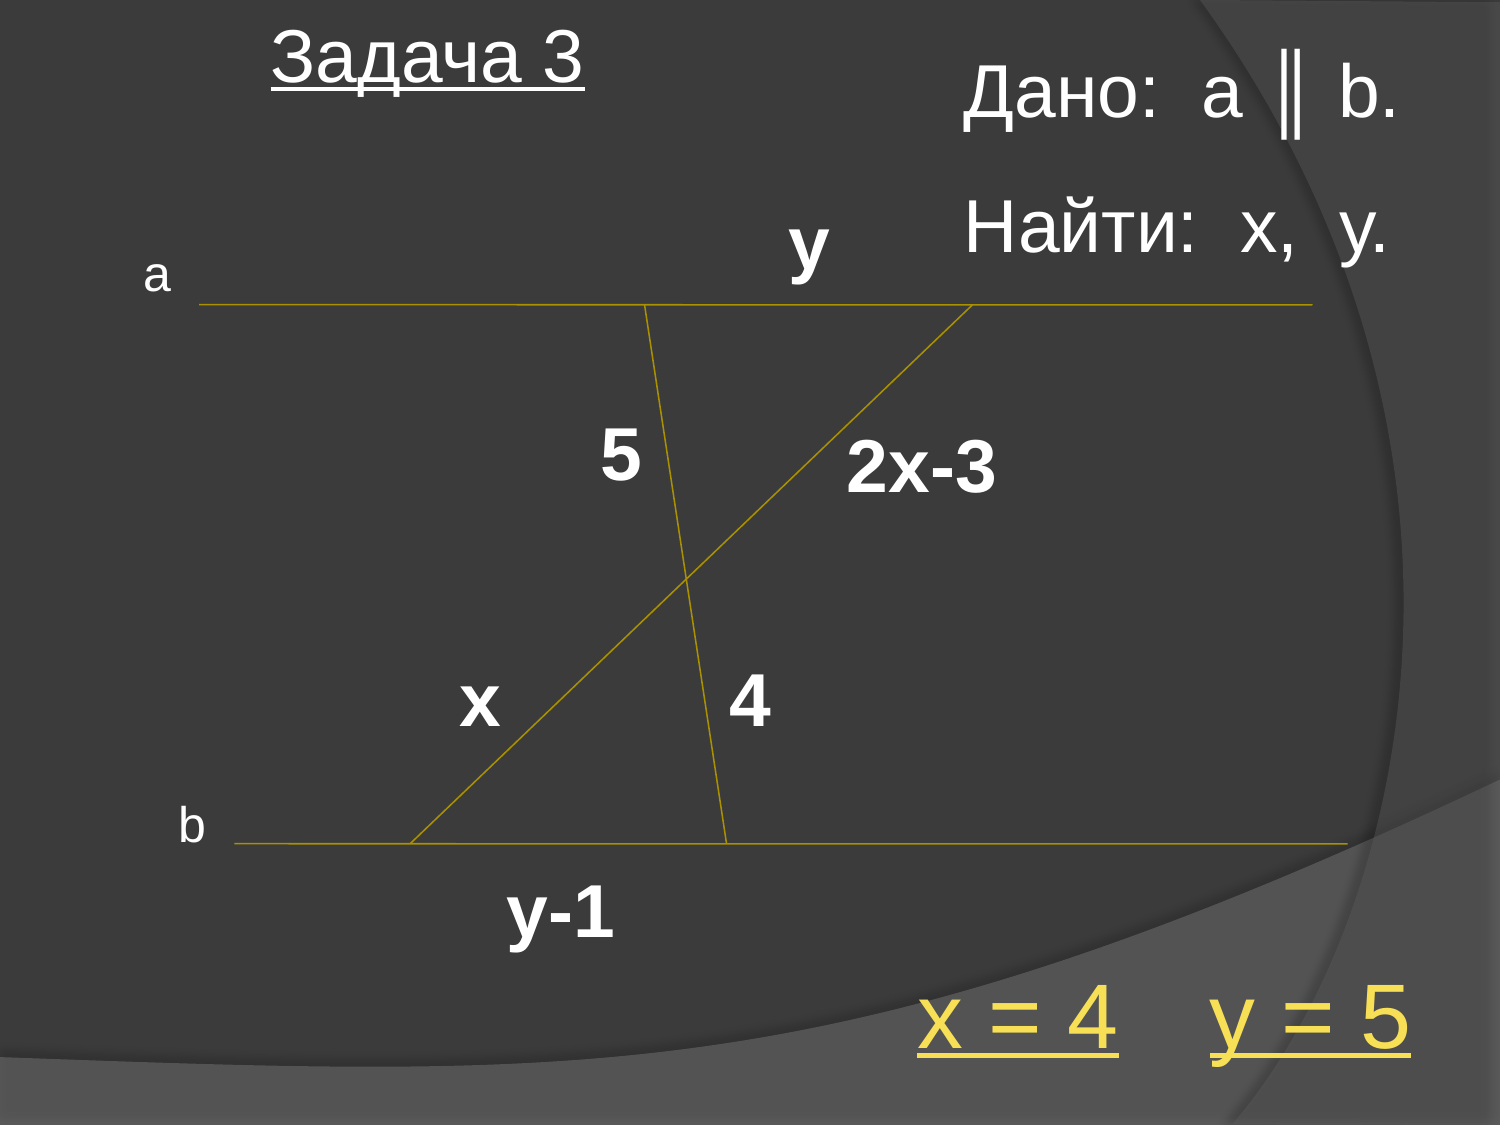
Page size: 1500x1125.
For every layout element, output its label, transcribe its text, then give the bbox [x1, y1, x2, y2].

text_box y = 5 [1195, 949, 1465, 1074]
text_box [409, 304, 973, 844]
text_box Задача 3 [105, 0, 750, 105]
text_box a [128, 234, 211, 310]
text_box y-1 [492, 857, 657, 961]
text_box x = 4 [902, 949, 1172, 1074]
text_box b [164, 785, 247, 860]
text_box Дано: a ║ b. Найти: х, у. [949, 35, 1442, 275]
text_box 2x-3 [983, 410, 1043, 515]
text_box y [773, 187, 856, 292]
